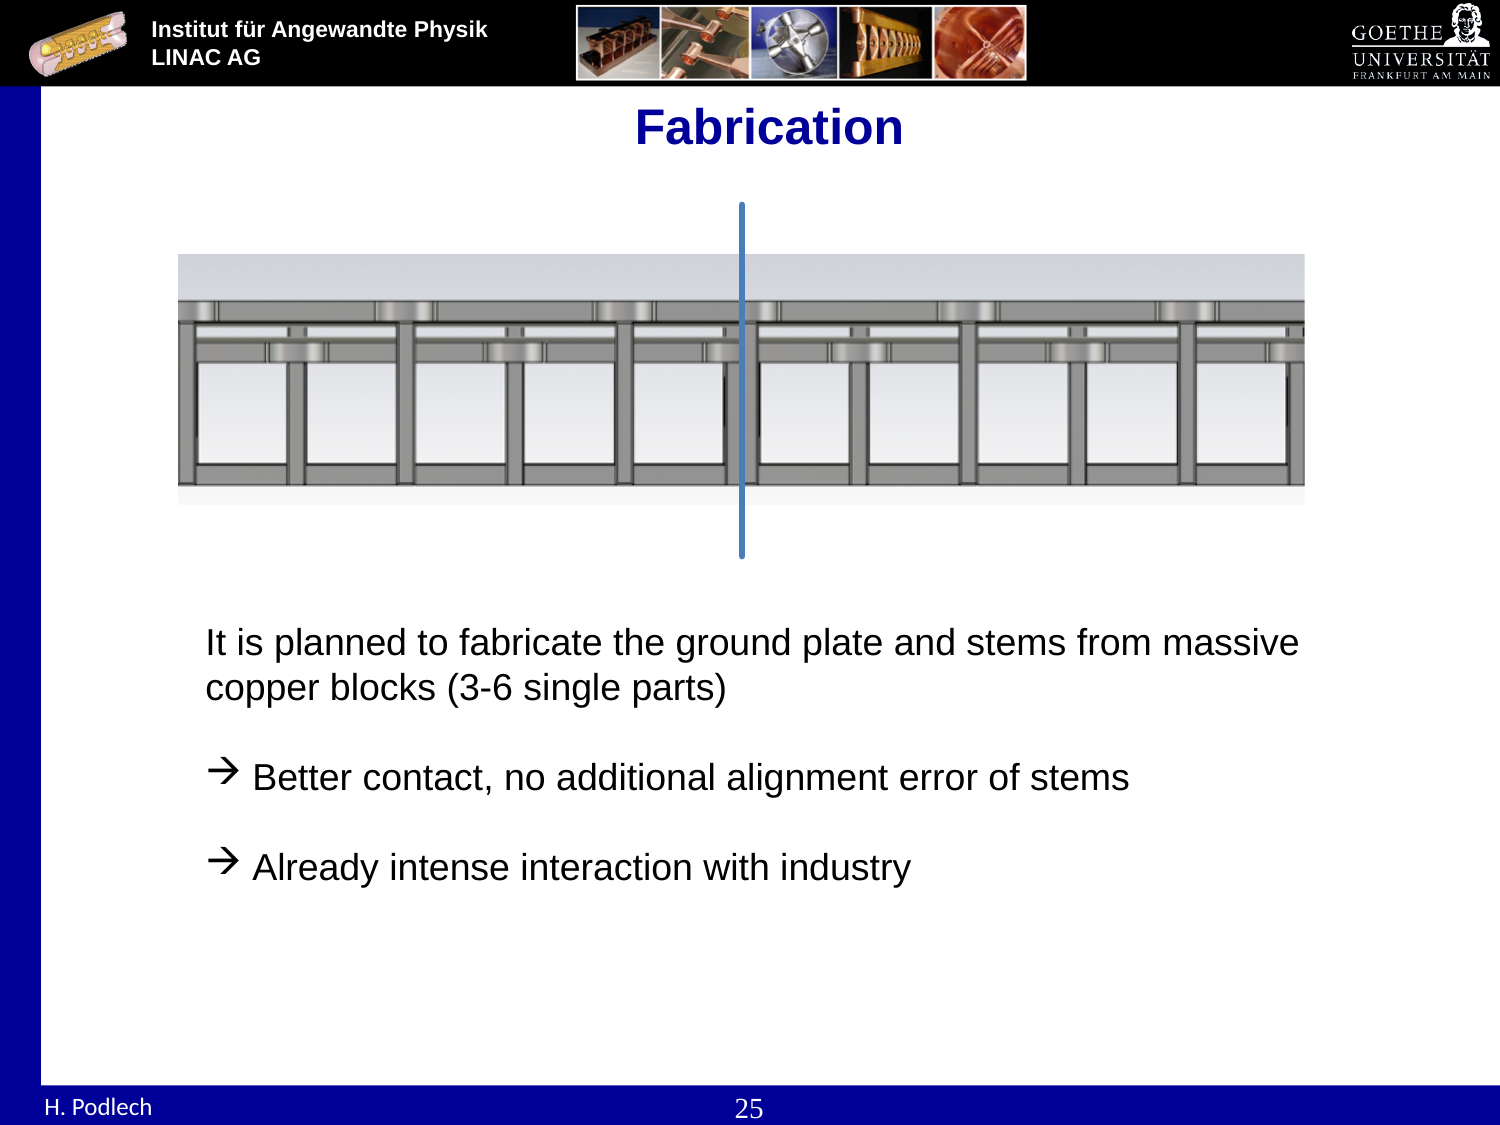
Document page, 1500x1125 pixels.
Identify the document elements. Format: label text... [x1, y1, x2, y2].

picture [575, 4, 1027, 81]
text_box It is planned to fabricate the ground plate and stems from massive copper blocks (3-6 single parts) Better contact, no additional alignment error of stems Already intense interaction with industry [190, 610, 1435, 896]
picture [1352, 3, 1490, 79]
picture [743, 253, 1305, 505]
picture [24, 7, 129, 77]
picture [177, 253, 741, 505]
text_box Fabrication [87, 87, 1452, 163]
